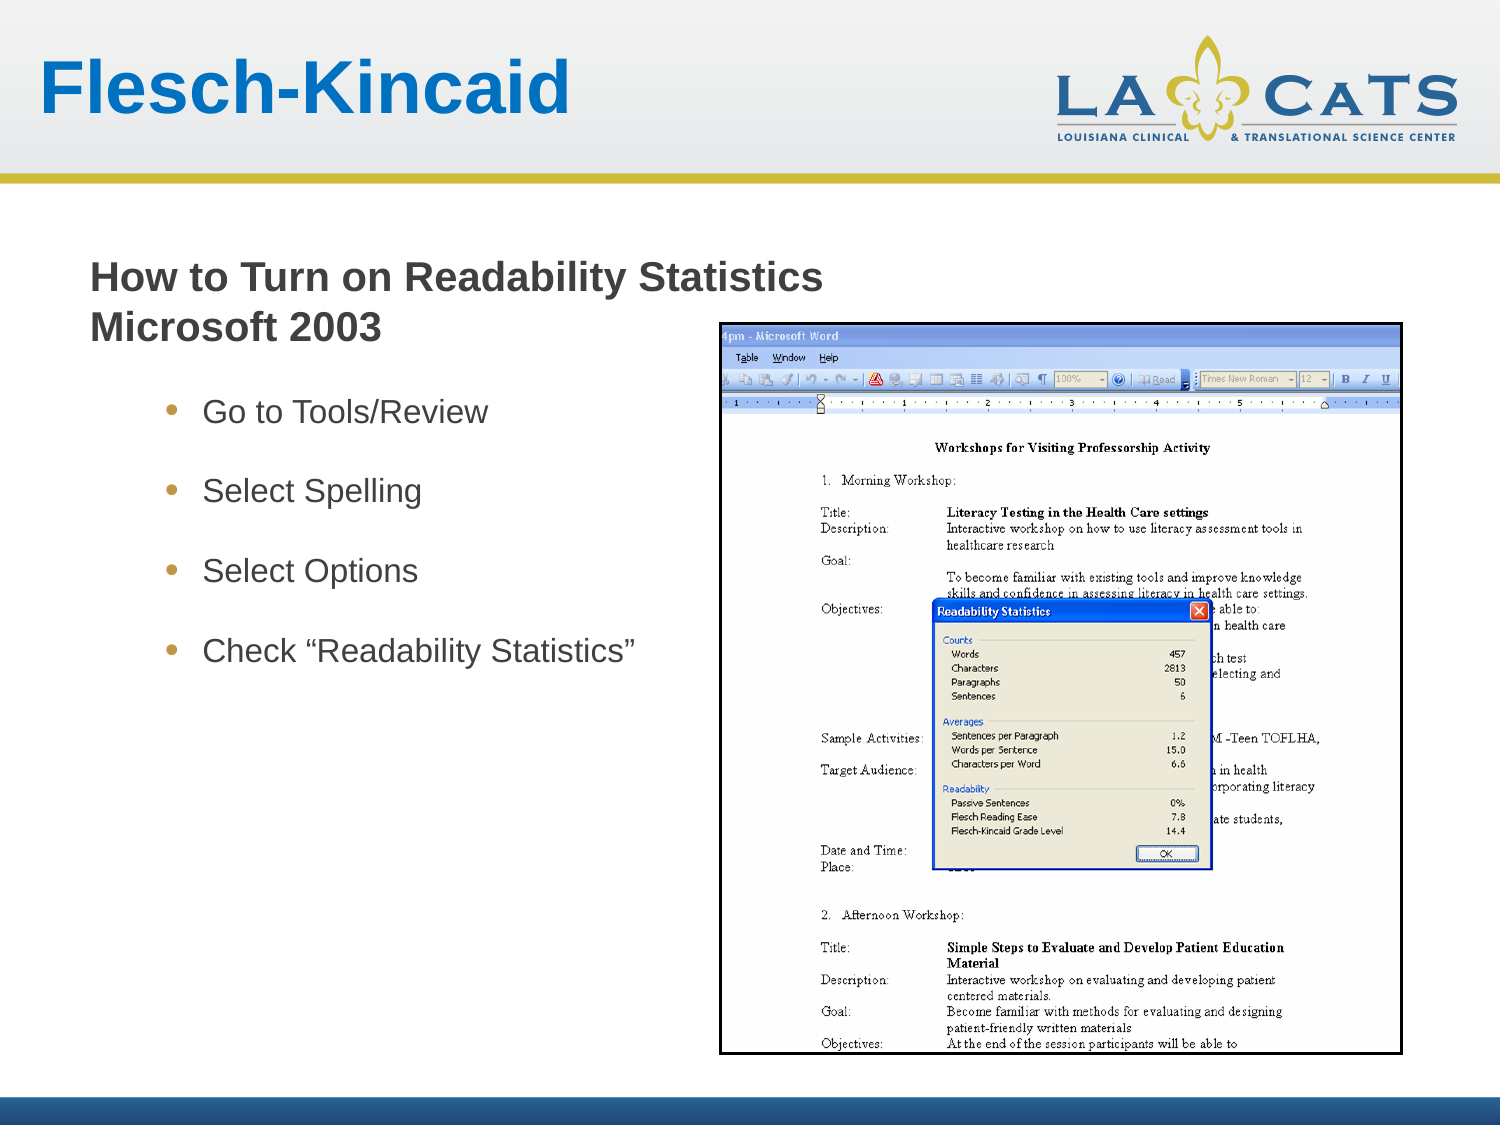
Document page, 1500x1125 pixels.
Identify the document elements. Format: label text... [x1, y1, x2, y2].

text_box How to Turn on Readability Statistics Microsoft 2003 Go to Tools/Review Select Spelling Select Options Check “Readability Statistics” [75, 242, 863, 677]
text_box Flesch-Kincaid [24, 31, 1063, 137]
picture [0, 0, 1500, 1125]
